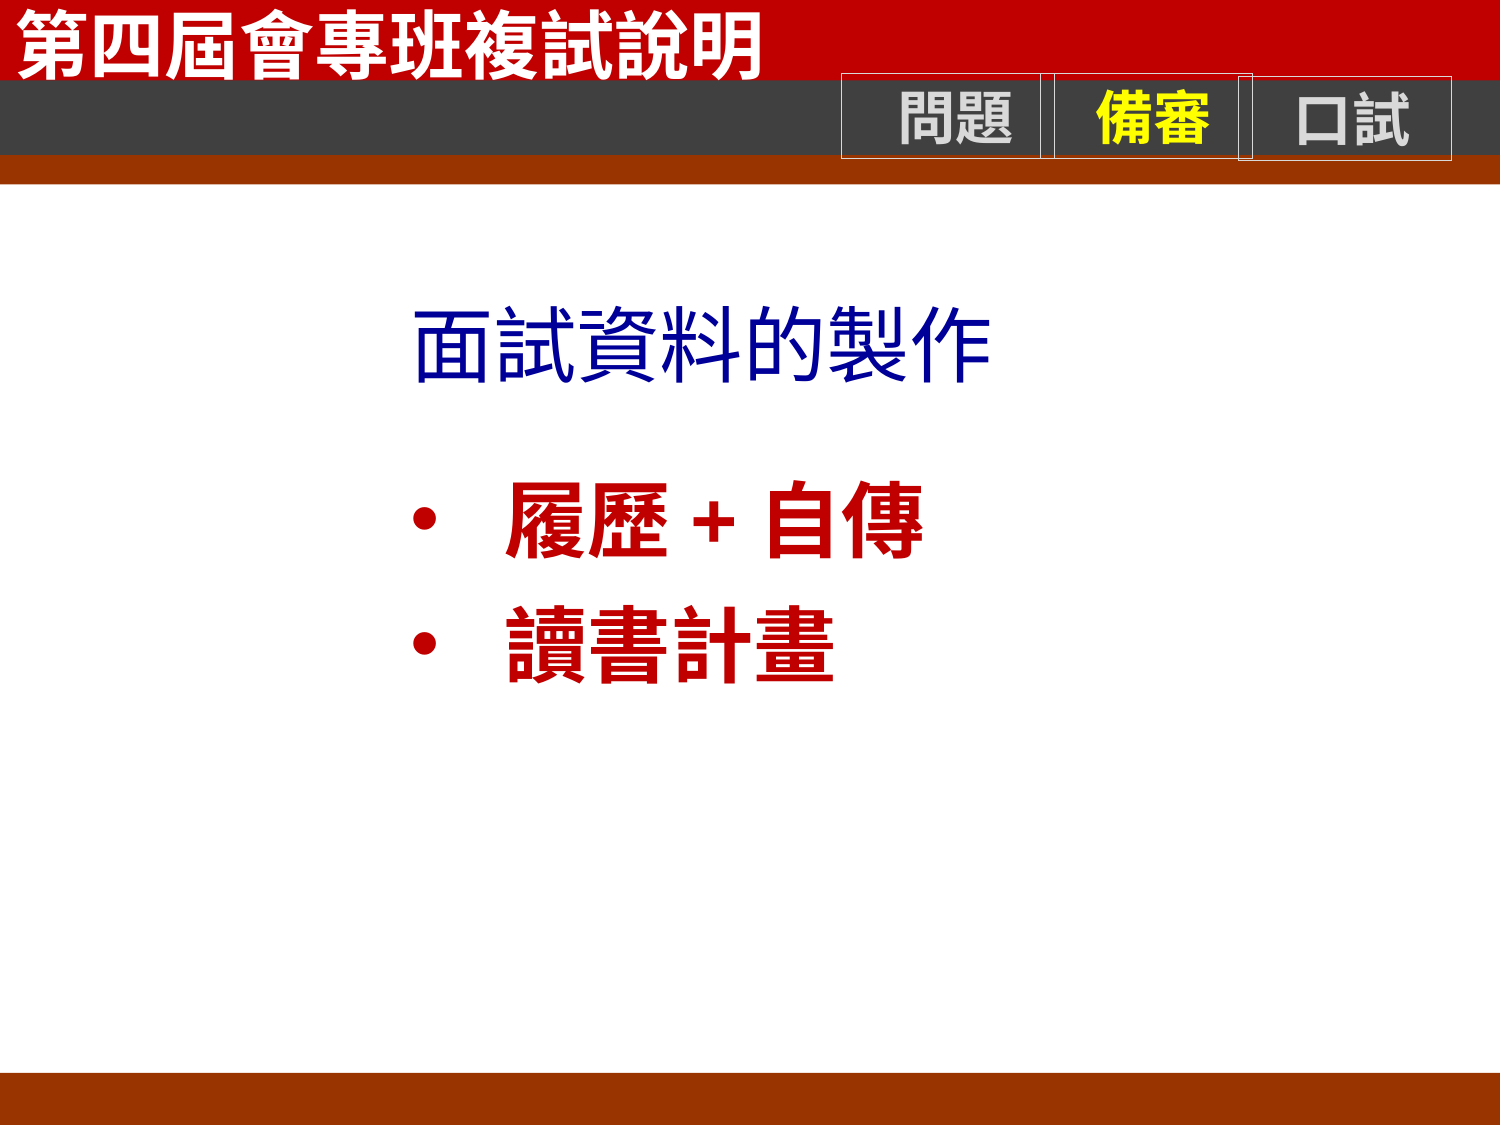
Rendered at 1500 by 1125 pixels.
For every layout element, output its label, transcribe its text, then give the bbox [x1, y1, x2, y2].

text_box 履歷+自傳 讀書計畫 [395, 345, 1010, 690]
text_box 面試資料的製作 [395, 337, 1025, 449]
slide_number [75, 1042, 425, 1103]
